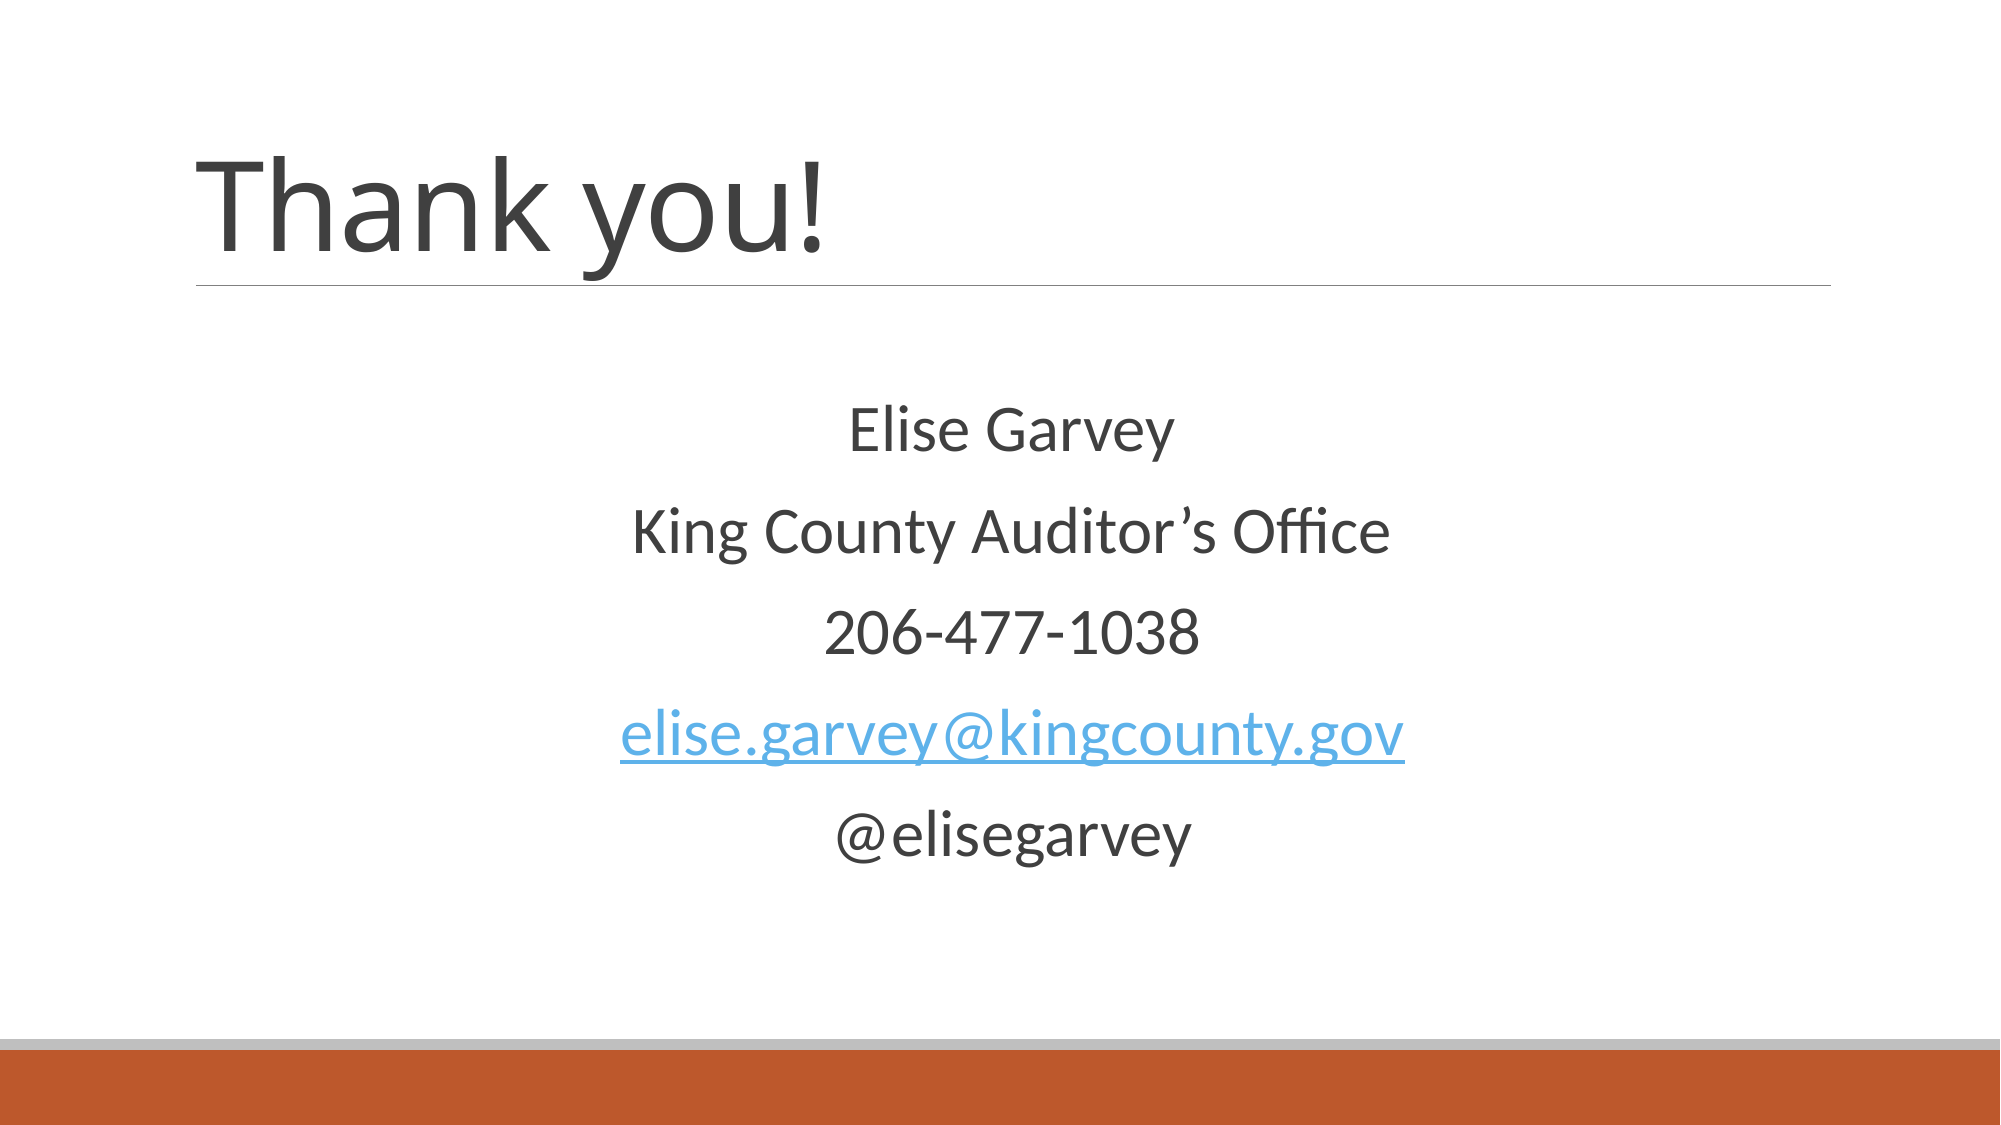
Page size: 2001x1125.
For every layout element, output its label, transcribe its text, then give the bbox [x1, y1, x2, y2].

title Thank you! [180, 47, 1830, 285]
list Elise Garvey King County Auditor’s Office 206-477-1038 elise.garvey@kingcounty.gov @elisegarvey [180, 302, 1830, 963]
